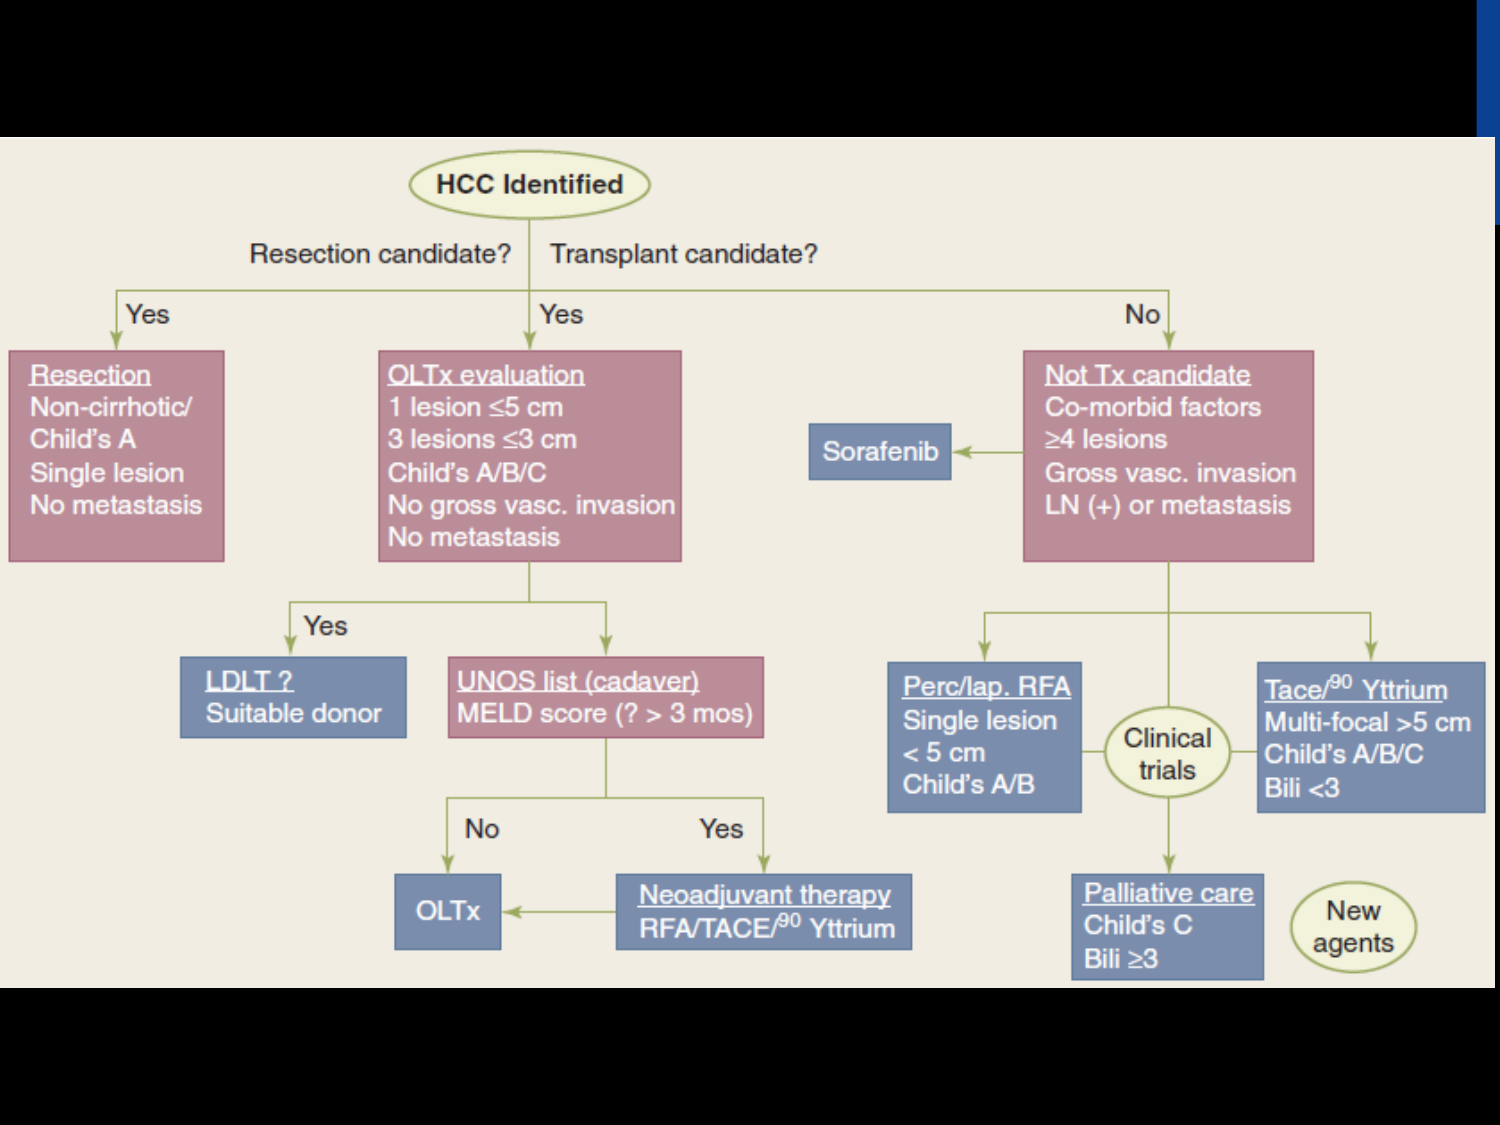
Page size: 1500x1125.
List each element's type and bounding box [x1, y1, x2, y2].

picture [0, 136, 1495, 989]
